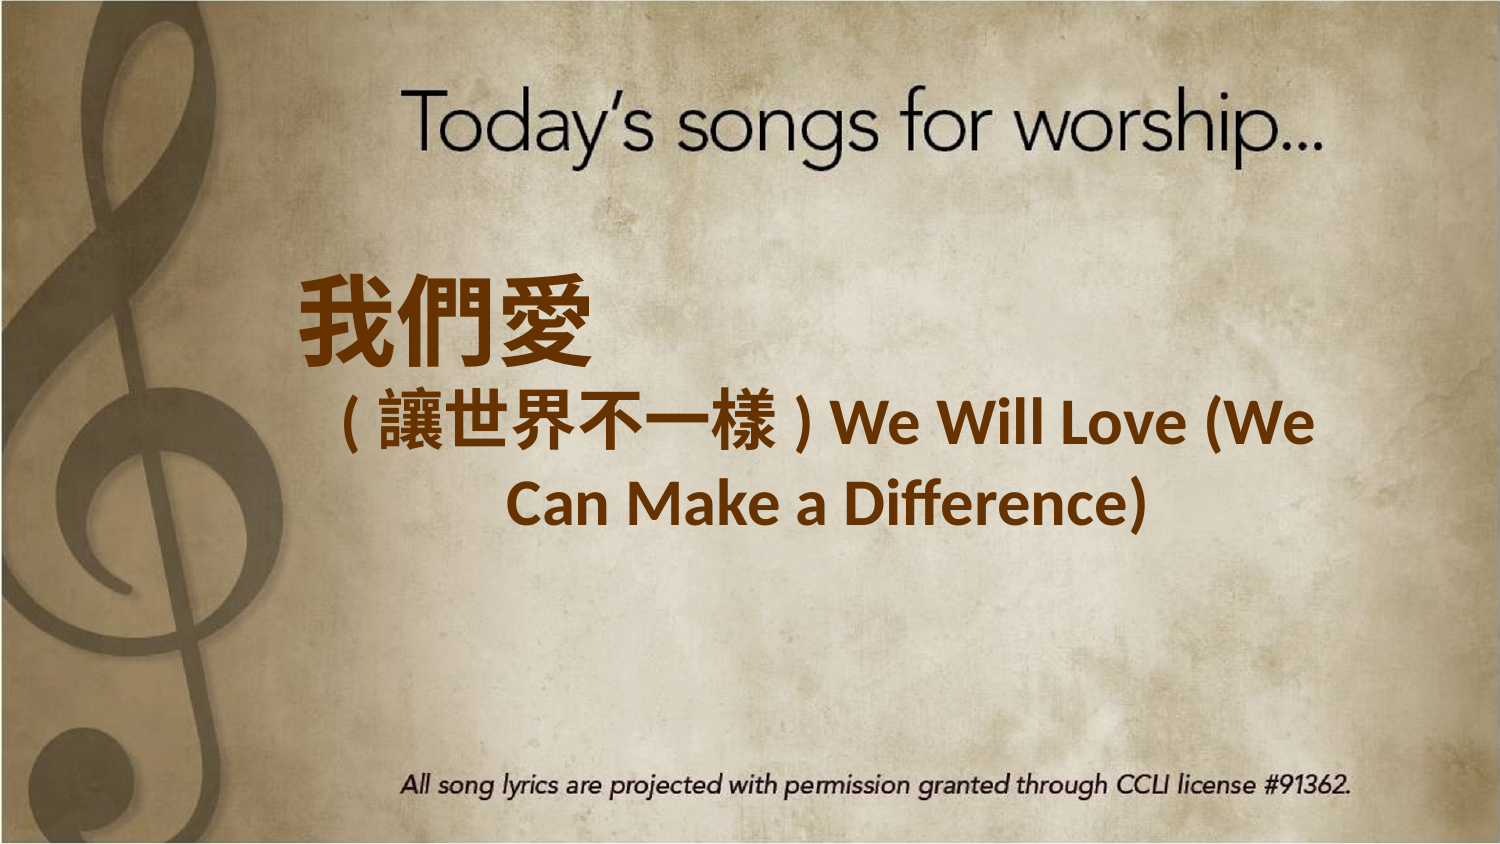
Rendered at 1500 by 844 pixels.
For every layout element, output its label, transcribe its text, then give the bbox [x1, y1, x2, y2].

text_box 我們愛 (讓世界不一樣) We Will Love (We Can Make a Difference) [281, 250, 1375, 546]
picture [0, 0, 1500, 844]
